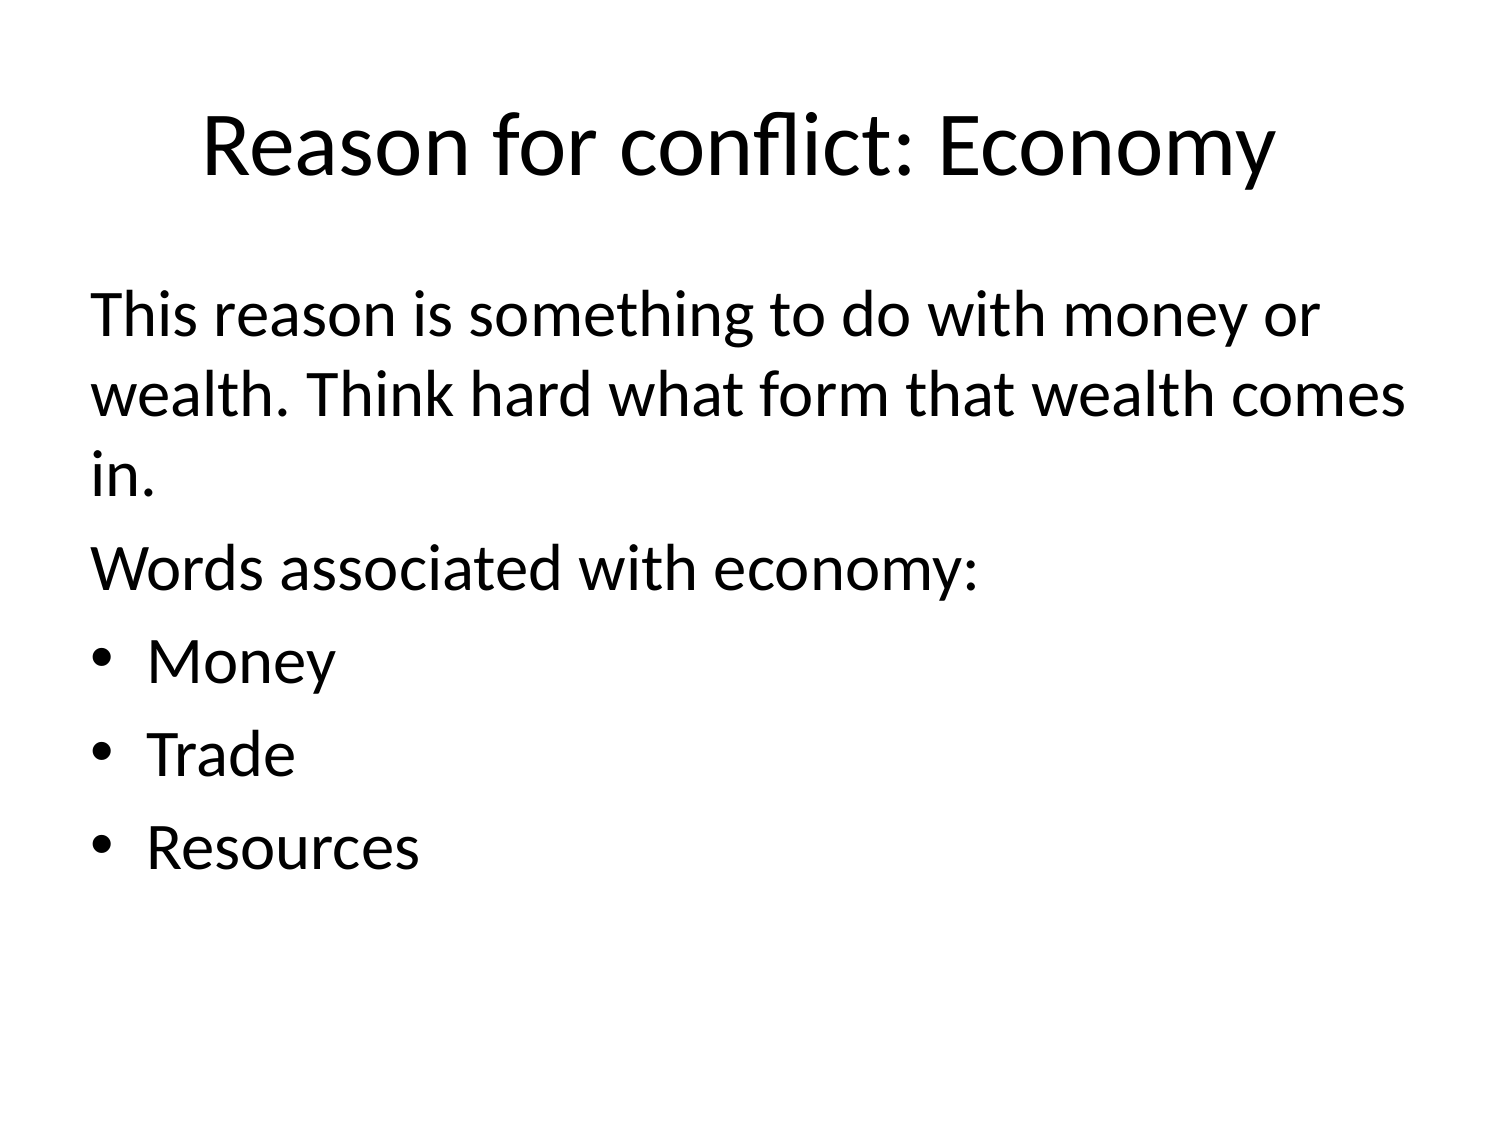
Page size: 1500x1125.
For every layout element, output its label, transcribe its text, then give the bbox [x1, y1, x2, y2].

list This reason is something to do with money or wealth. Think hard what form that wealth comes in. Words associated with economy: Money Trade Resources [75, 262, 1425, 1005]
title Reason for conflict: Economy [75, 45, 1425, 233]
